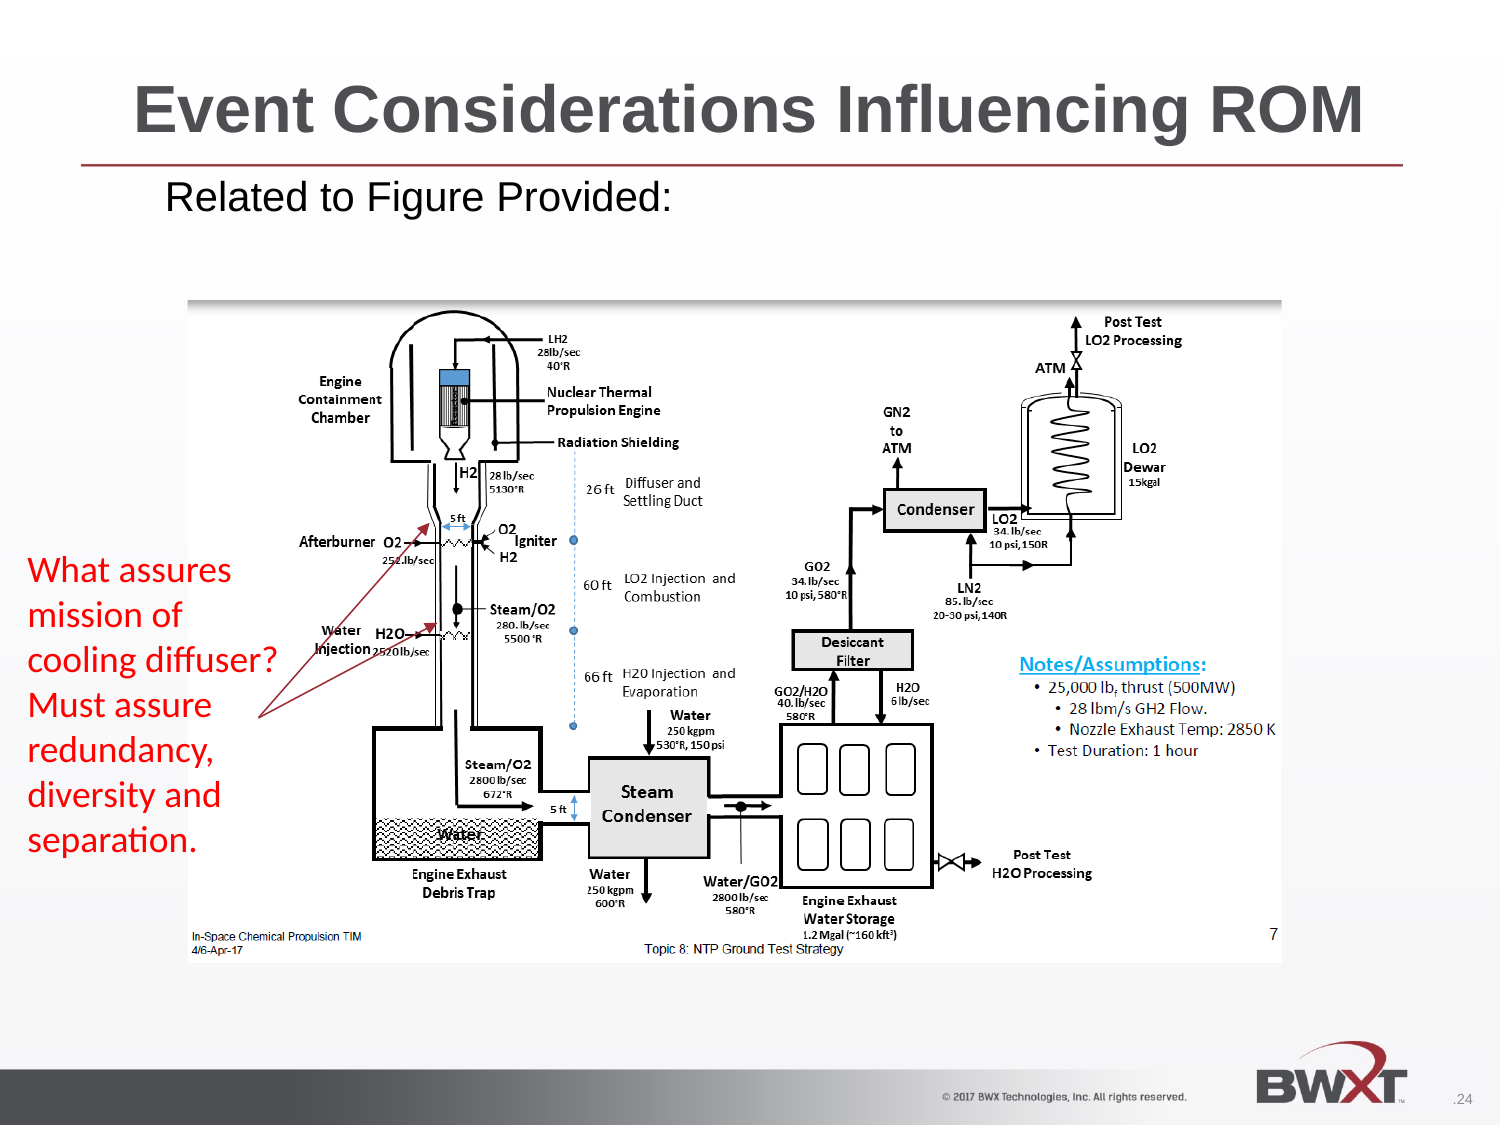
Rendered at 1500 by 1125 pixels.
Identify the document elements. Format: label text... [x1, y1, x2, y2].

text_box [433, 622, 438, 719]
list Related to Figure Provided: [75, 200, 1425, 1005]
picture [0, 0, 1500, 1125]
text_box What assures mission of cooling diffuser? Must assure redundancy, diversity and separation. [12, 537, 182, 868]
title Event Considerations Influencing ROM [75, 12, 1425, 200]
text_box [258, 522, 430, 718]
